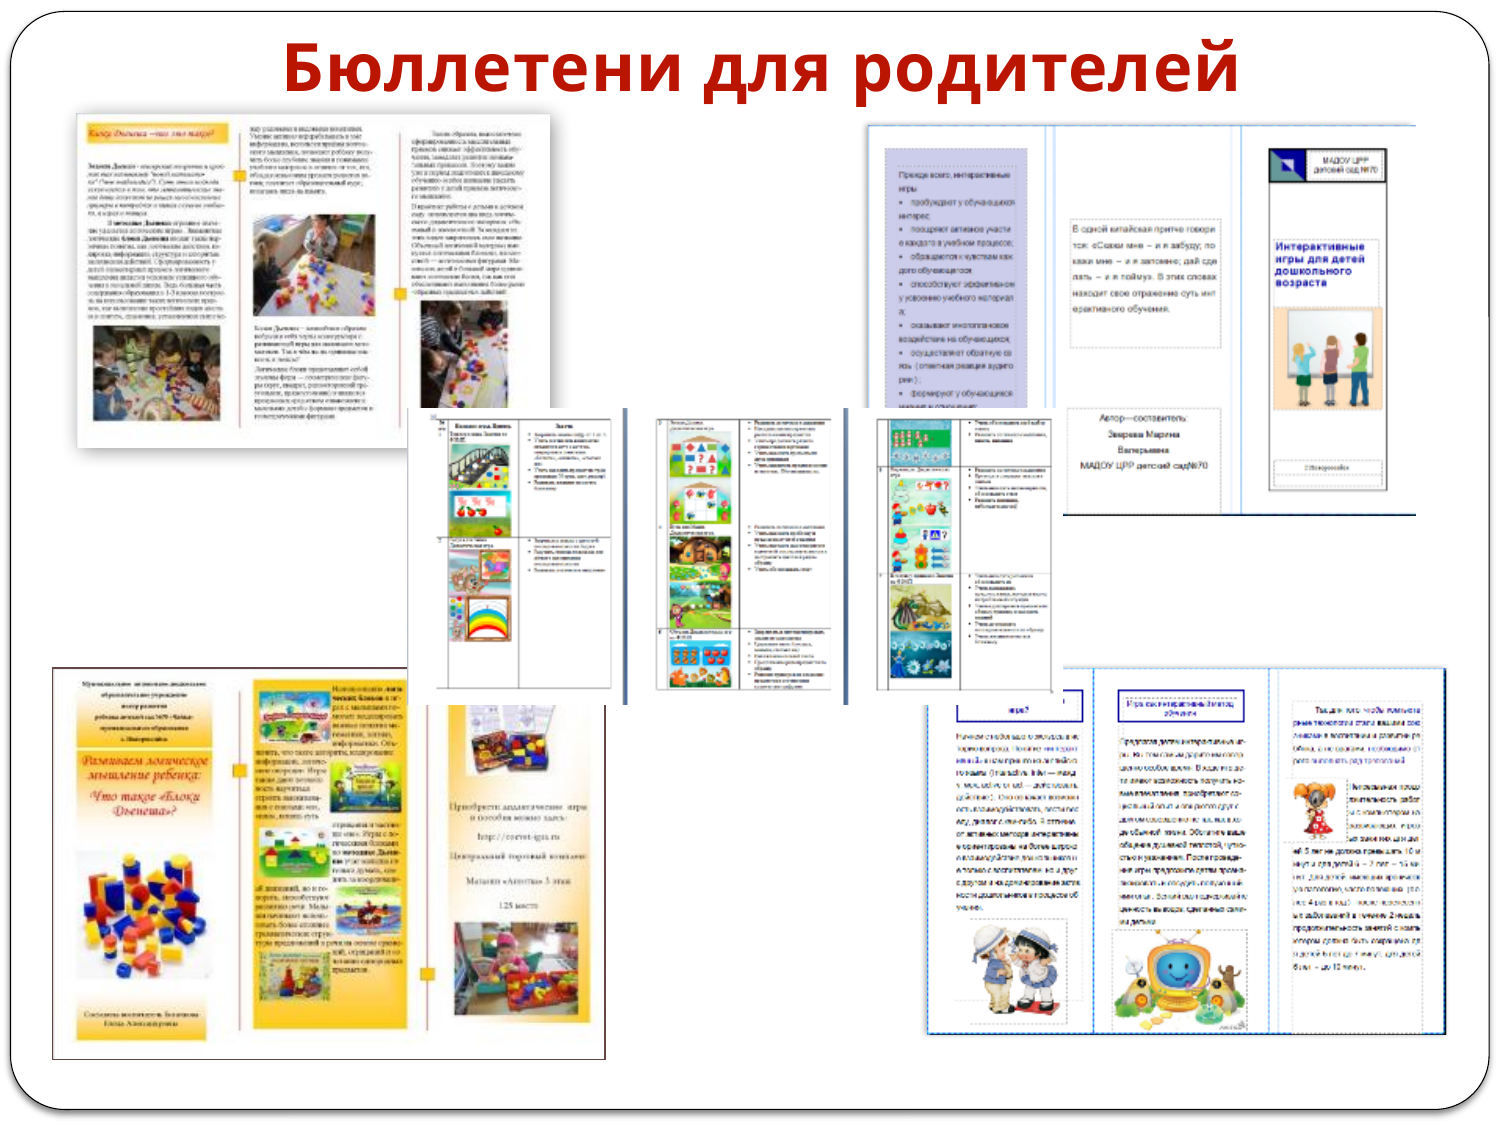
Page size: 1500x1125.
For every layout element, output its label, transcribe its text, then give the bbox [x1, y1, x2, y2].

text_box Бюллетени для родителей [267, 17, 1258, 113]
picture [52, 113, 1447, 1059]
